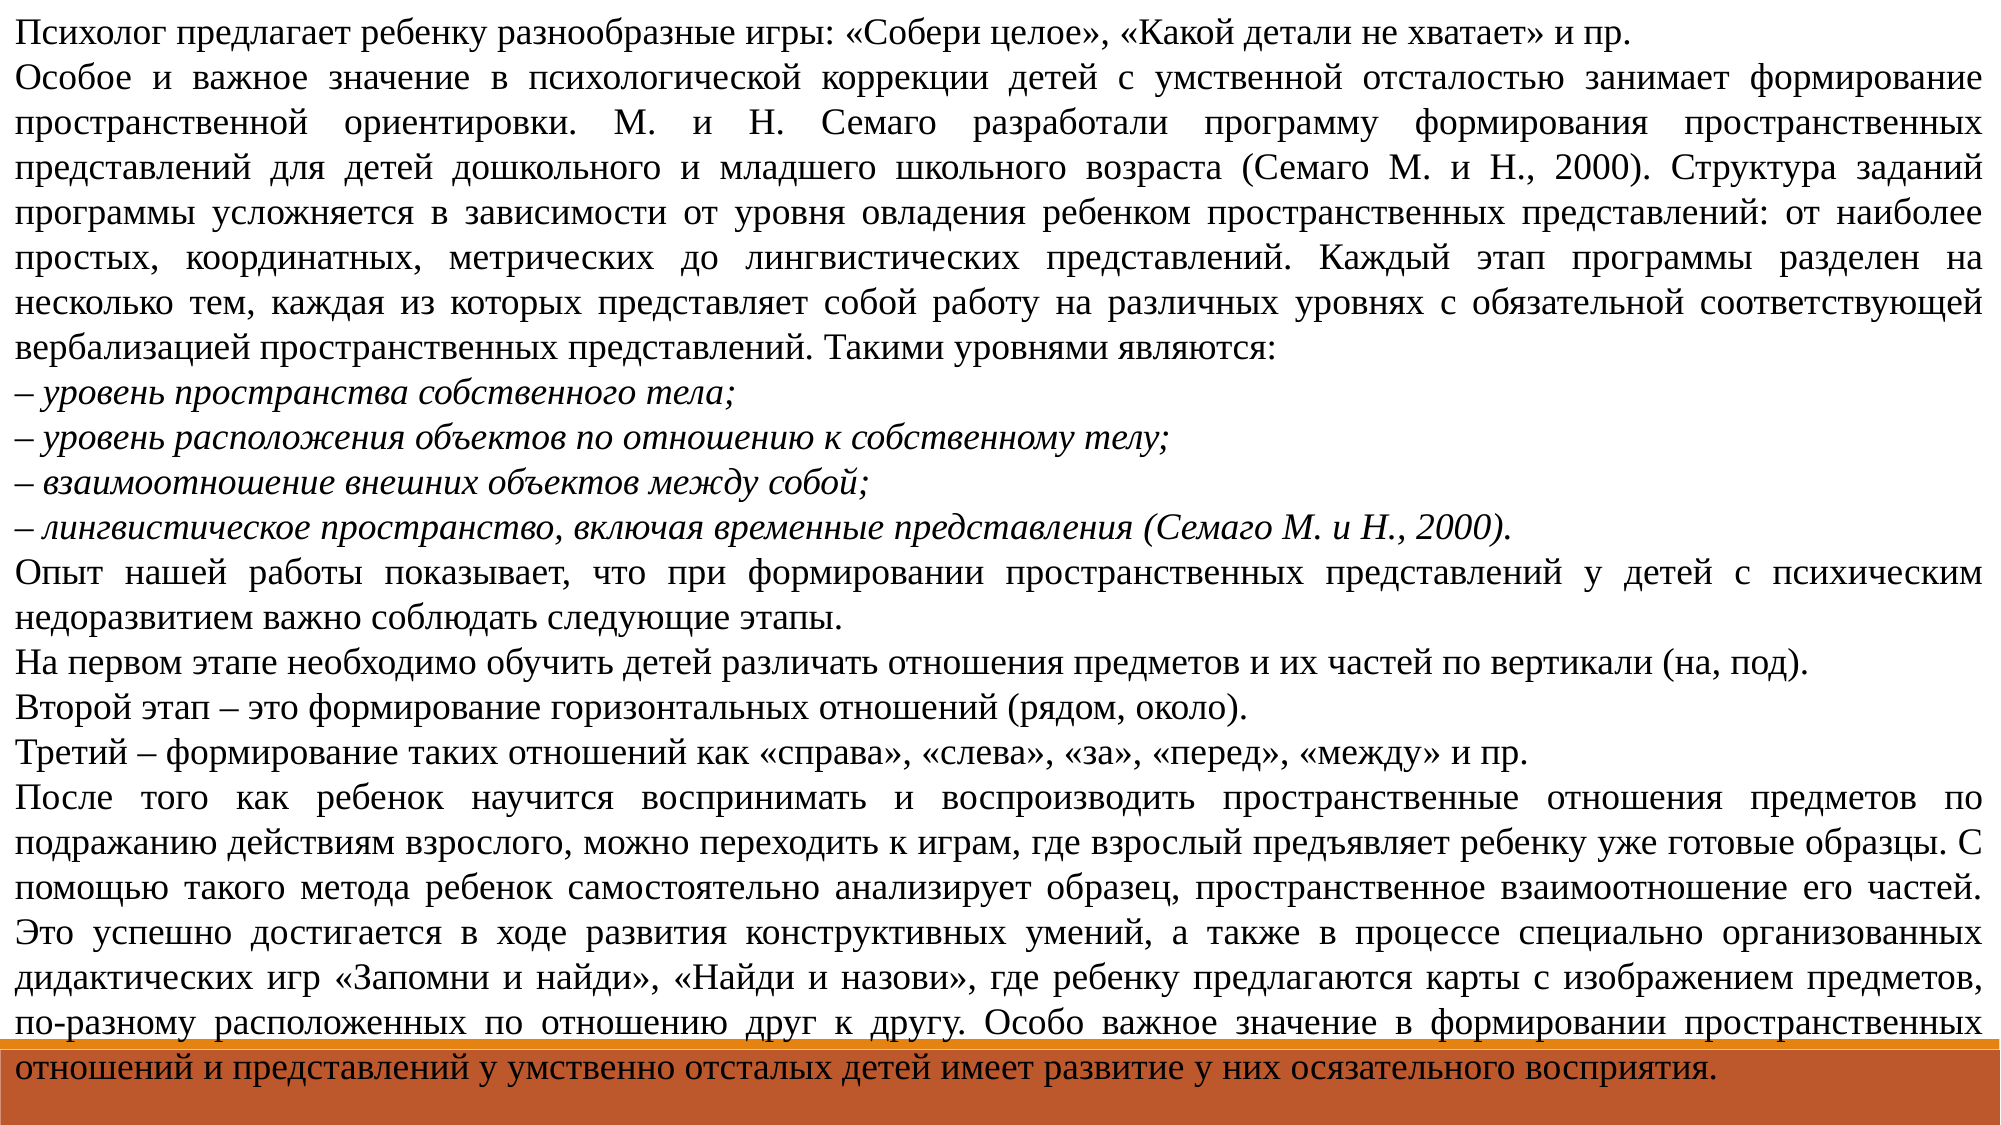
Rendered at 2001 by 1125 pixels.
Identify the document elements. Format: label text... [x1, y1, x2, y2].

text_box Психолог предлагает ребенку разнообразные игры: «Собери целое», «Какой детали не хватает» и пр. Особое и важное значение в психологической коррекции детей с умственной отсталостью занимает формирование пространственной ориентировки. М. и Н. Семаго разработали программу формирования пространственных представлений для детей дошкольного и младшего школьного возраста (Семаго М. и Н., 2000). Структура заданий программы усложняется в зависимости от уровня овладения ребенком пространственных представлений: от наиболее простых, координатных, метрических до лингвистических представлений. Каждый этап программы разделен на несколько тем, каждая из которых представляет собой работу на различных уровнях с обязательной соответствующей вербализацией пространственных представлений. Такими уровнями являются: – уровень пространства собственного тела; – уровень расположения объектов по отношению к собственному телу; – взаимоотношение внешних объектов между собой; – лингвистическое пространство, включая временные представления (Семаго М. и Н., 2000). Опыт нашей работы показывает, что при формировании пространственных представлений у детей с психическим недоразвитием важно соблюдать следующие этапы. На первом этапе необходимо обучить детей различать отношения предметов и их частей по вертикали (на, под). Второй этап – это формирование горизонтальных отношений (рядом, около). Третий – формирование таких отношений как «справа», «слева», «за», «перед», «между» и пр. После того как ребенок научится воспринимать и воспроизводить пространственные отношения предметов по подражанию действиям взрослого, можно переходить к играм, где взрослый предъявляет ребенку уже готовые образцы. С помощью такого метода ребенок самостоятельно анализирует образец, пространственное взаимоотношение его частей. Это успешно достигается в ходе развития конструктивных умений, а также в процессе специально организованных дидактических игр «Запомни и найди», «Найди и назови», где ребенку предлагаются карты с изображением предметов, по-разному расположенных по отношению друг к другу. Особо важное значение в формировании пространственных отношений и представлений у умственно отсталых детей имеет развитие у них осязательного восприятия. [0, 0, 2000, 1095]
